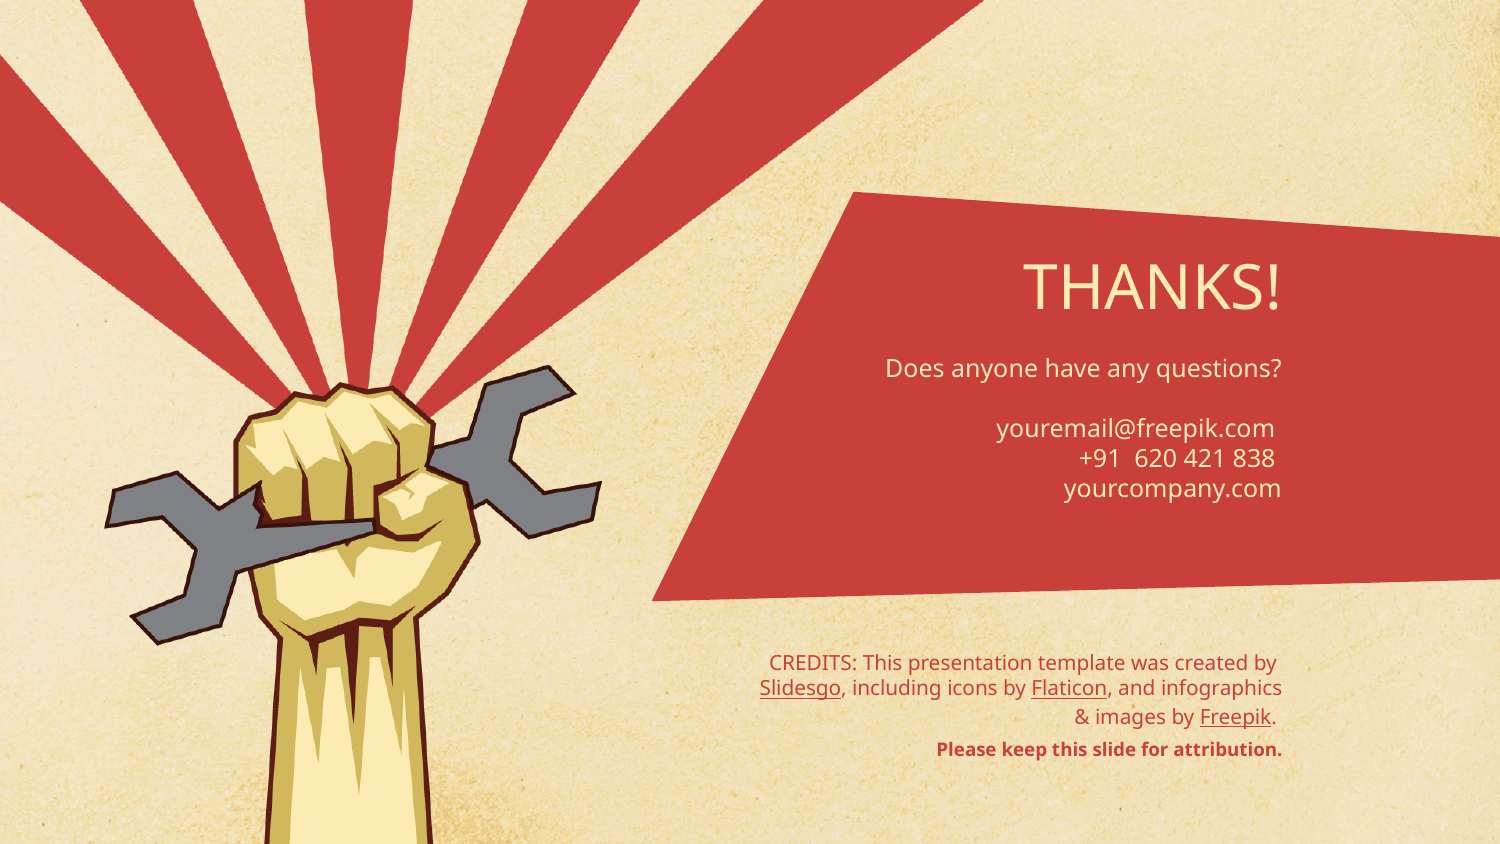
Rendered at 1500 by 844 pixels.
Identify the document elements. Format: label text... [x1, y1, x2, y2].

picture [0, 0, 1500, 844]
subtitle Does anyone have any questions? youremail@freepik.com +91 620 421 838 yourcompany.com [1040, 337, 1298, 515]
text_box [1040, 204, 1500, 592]
title THANKS! [1040, 272, 1298, 337]
